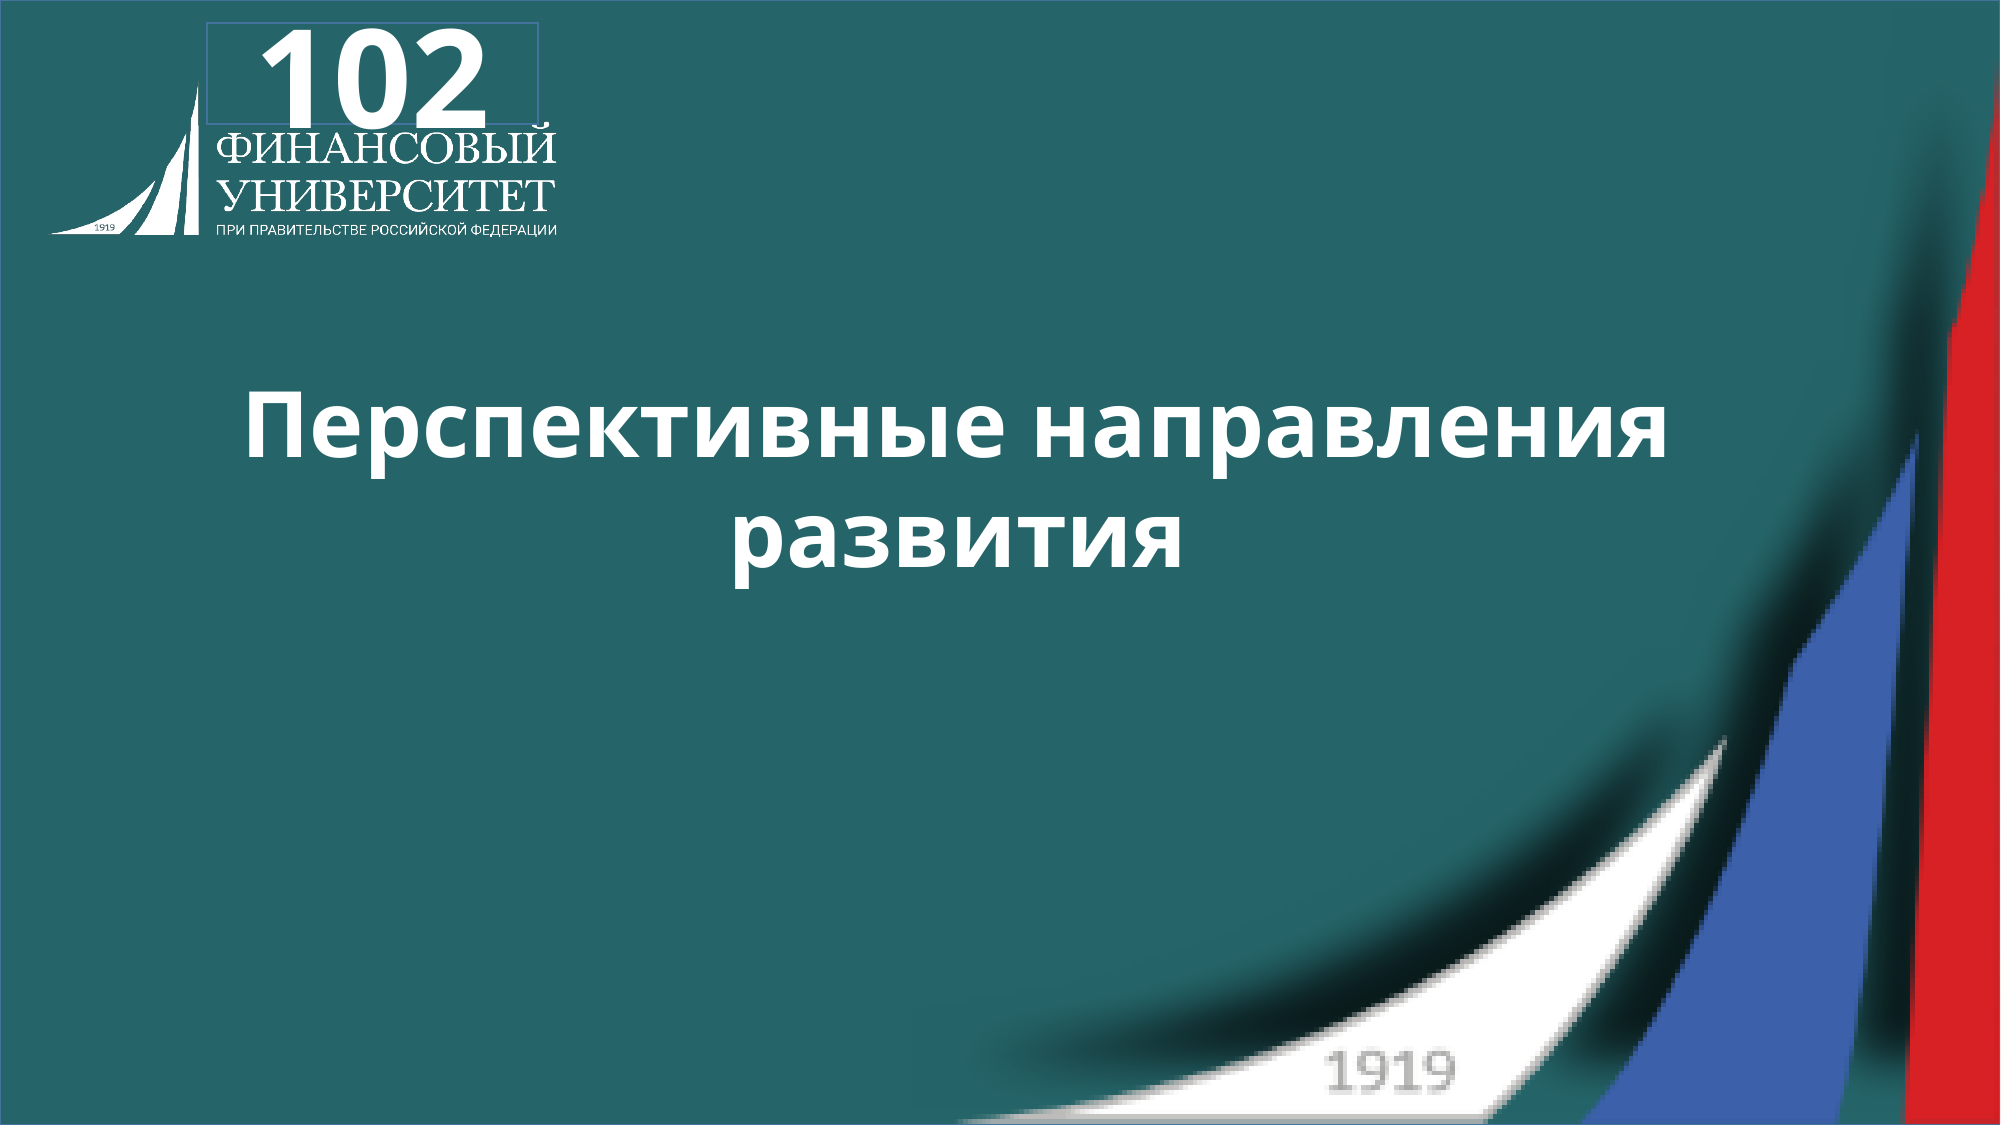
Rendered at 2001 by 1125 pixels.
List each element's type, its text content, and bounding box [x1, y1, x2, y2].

text_box [0, 0, 2000, 1125]
text_box Перспективные направления развития [125, 358, 923, 594]
text_box 102 [206, 22, 539, 57]
picture [46, 57, 561, 237]
picture [954, 51, 2001, 1125]
